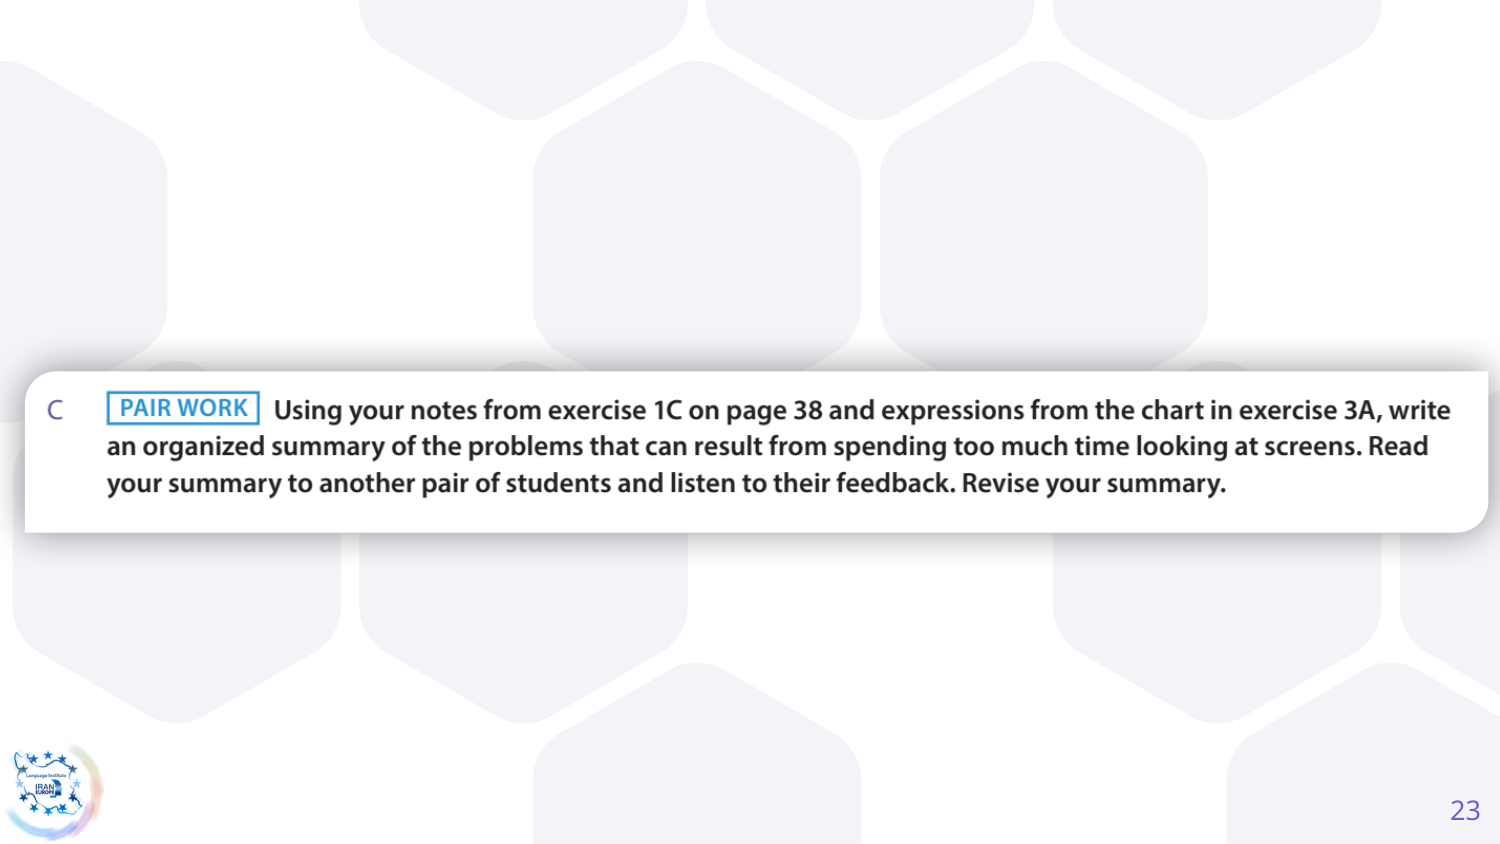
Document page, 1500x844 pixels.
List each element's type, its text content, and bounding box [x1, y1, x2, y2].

slide_number 23 [1391, 779, 1482, 844]
picture [31, 378, 1482, 526]
picture [0, 739, 108, 844]
